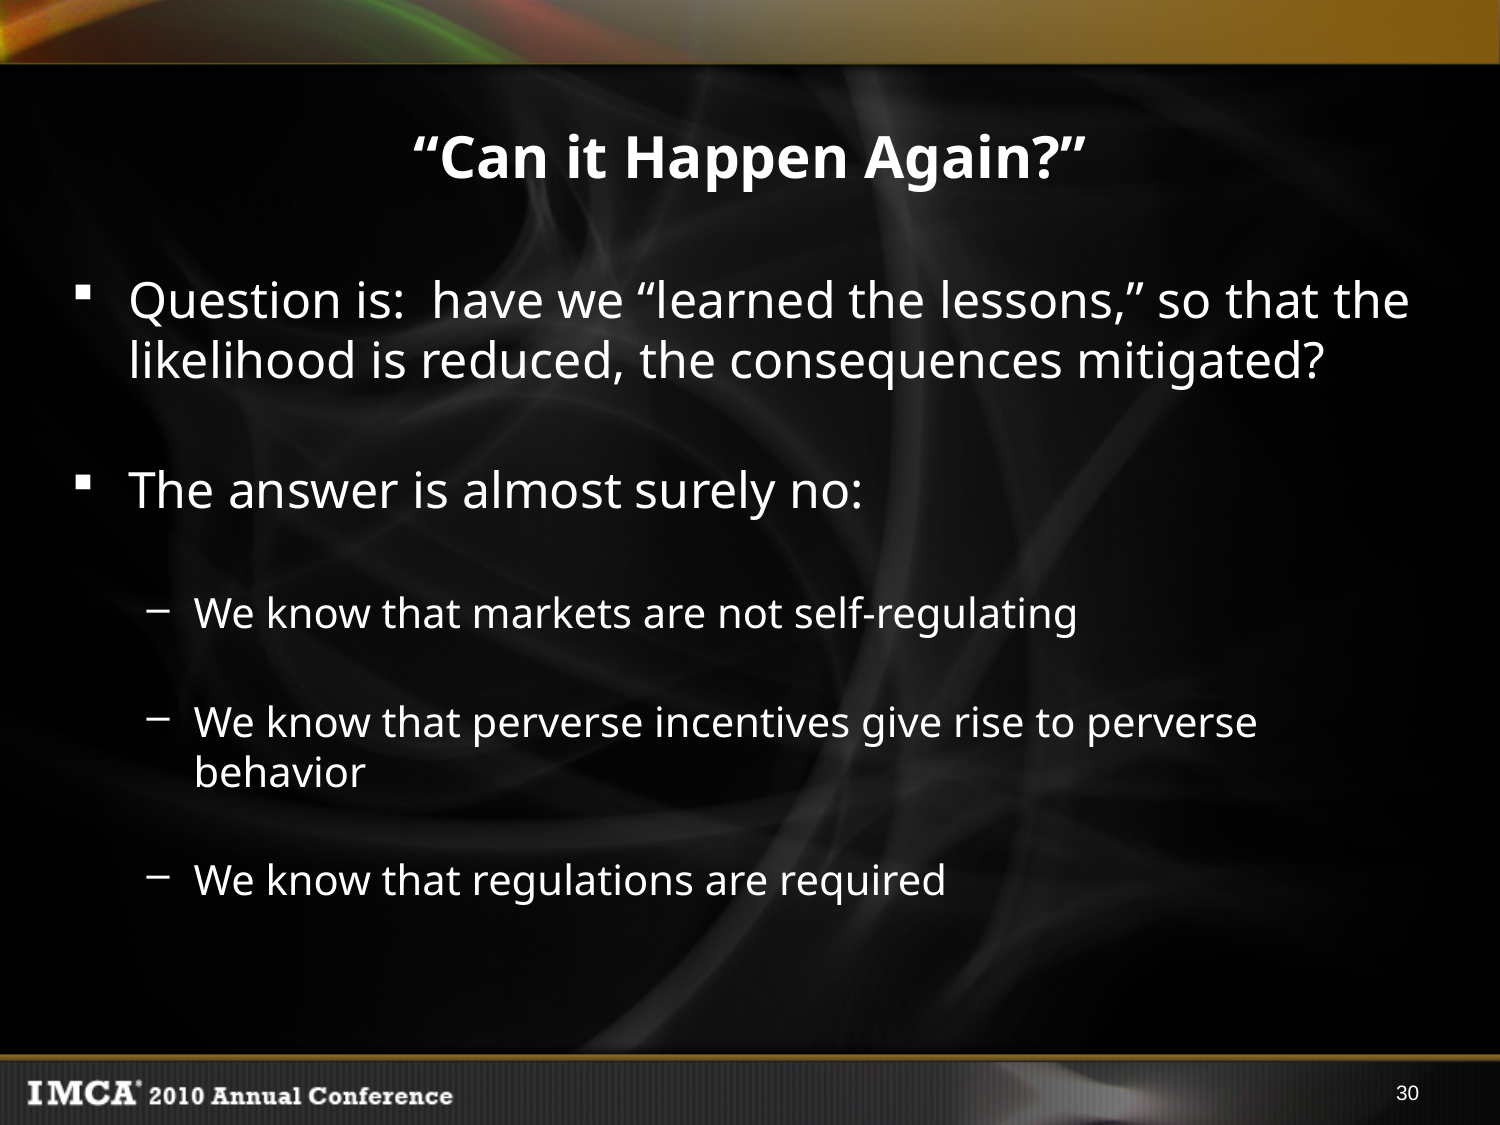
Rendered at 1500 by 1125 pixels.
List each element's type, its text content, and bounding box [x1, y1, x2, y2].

picture [0, 0, 1500, 1125]
list Question is: have we “learned the lessons,” so that the likelihood is reduced, the consequences mitigated? The answer is almost surely no: We know that markets are not self-regulating We know that perverse incentives give rise to perverse behavior We know that regulations are required [56, 261, 1444, 1015]
title “Can it Happen Again?” [56, 61, 1444, 250]
